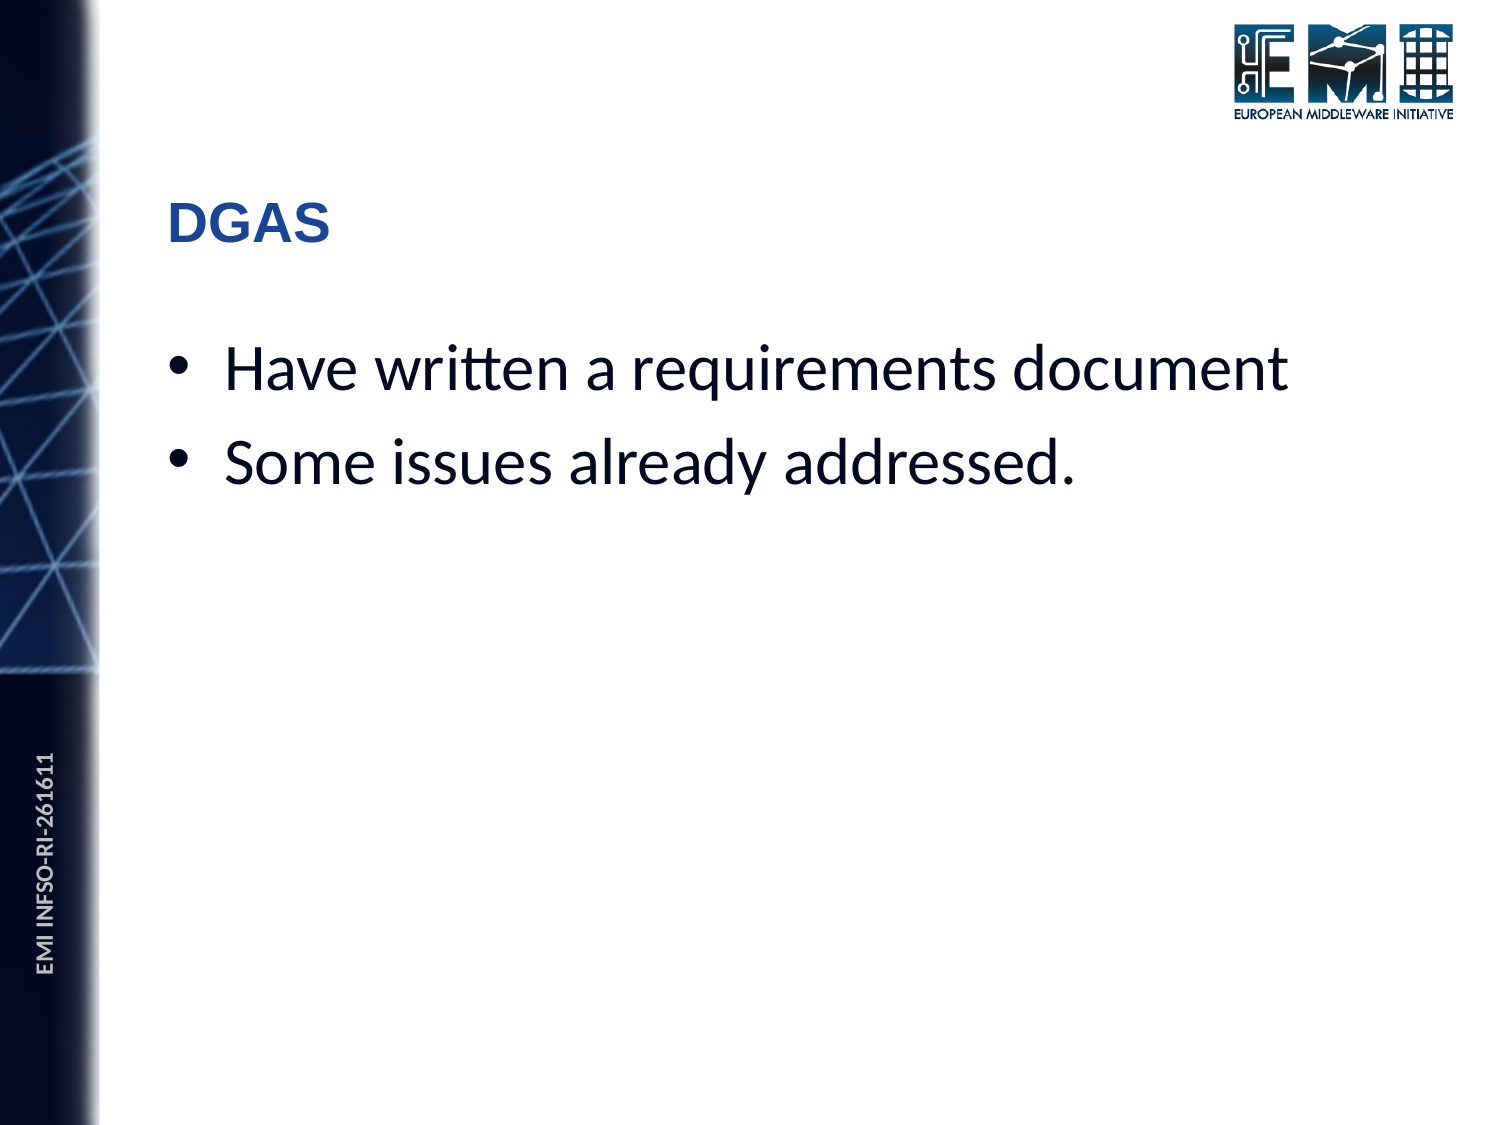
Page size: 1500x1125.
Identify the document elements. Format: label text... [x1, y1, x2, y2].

subtitle DGAS [153, 178, 1208, 262]
picture [1185, 8, 1500, 140]
list Have written a requirements document Some issues already addressed. [153, 316, 1381, 1060]
picture [0, 0, 111, 1125]
